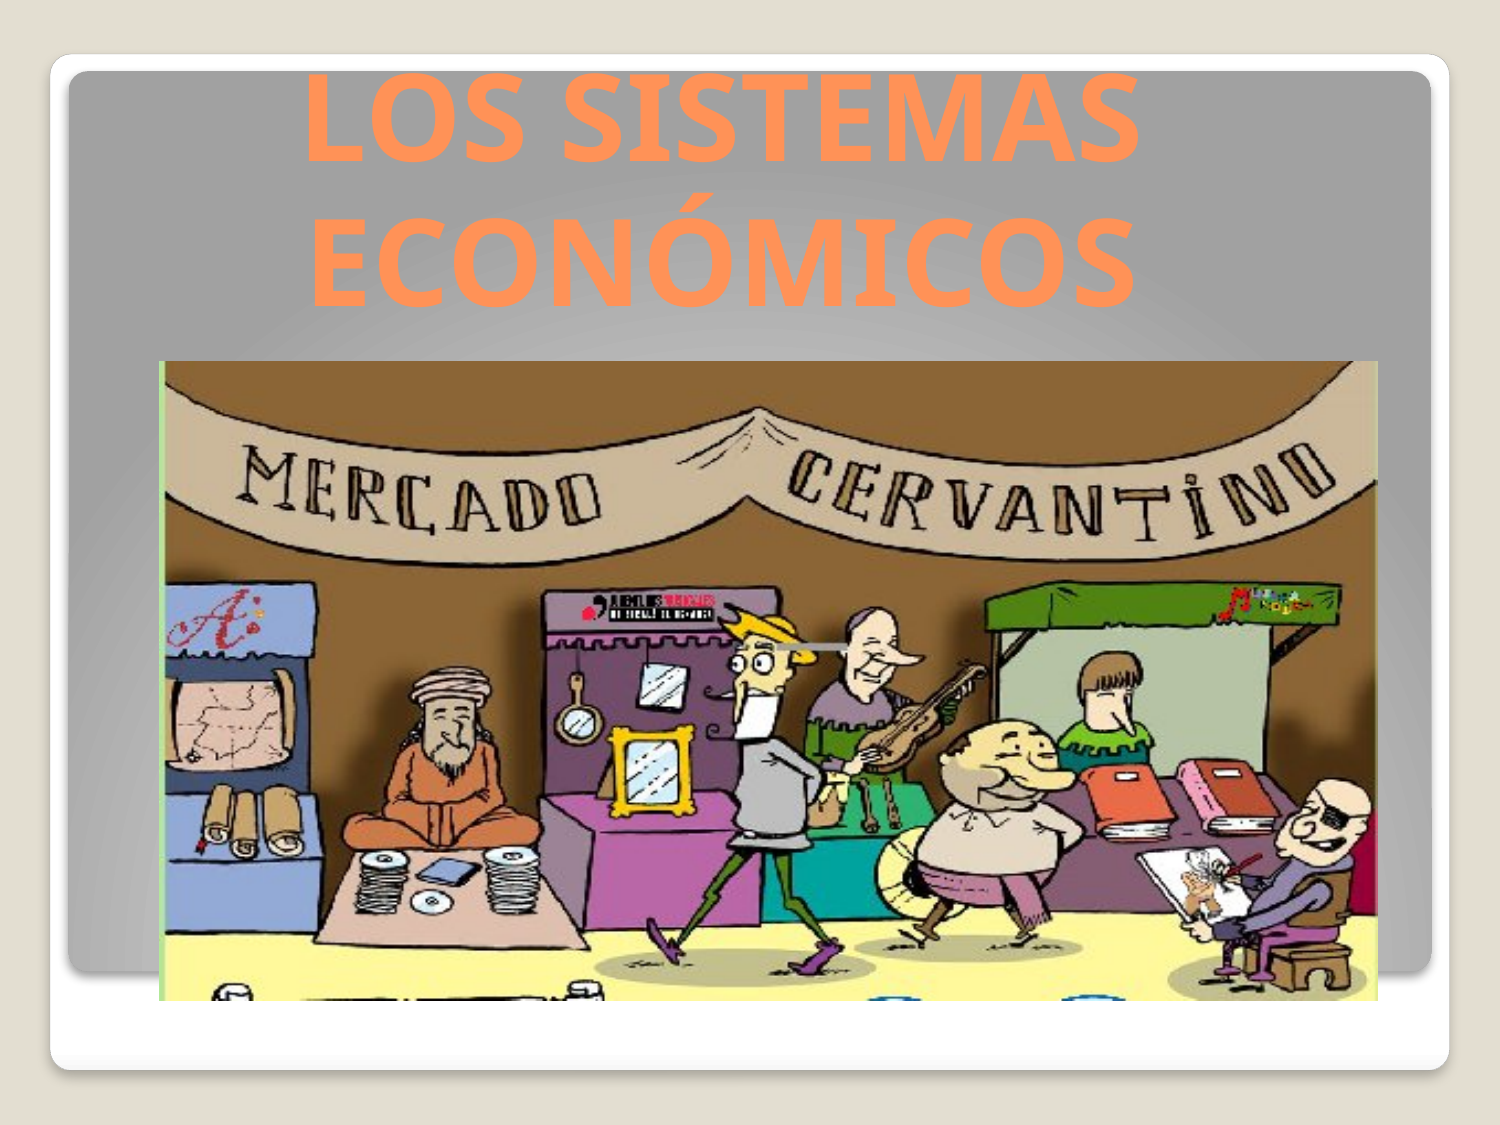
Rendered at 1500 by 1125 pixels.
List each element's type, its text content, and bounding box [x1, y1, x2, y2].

picture [159, 361, 1378, 1001]
title LOS SISTEMAS ECONÓMICOS [100, 30, 1343, 339]
